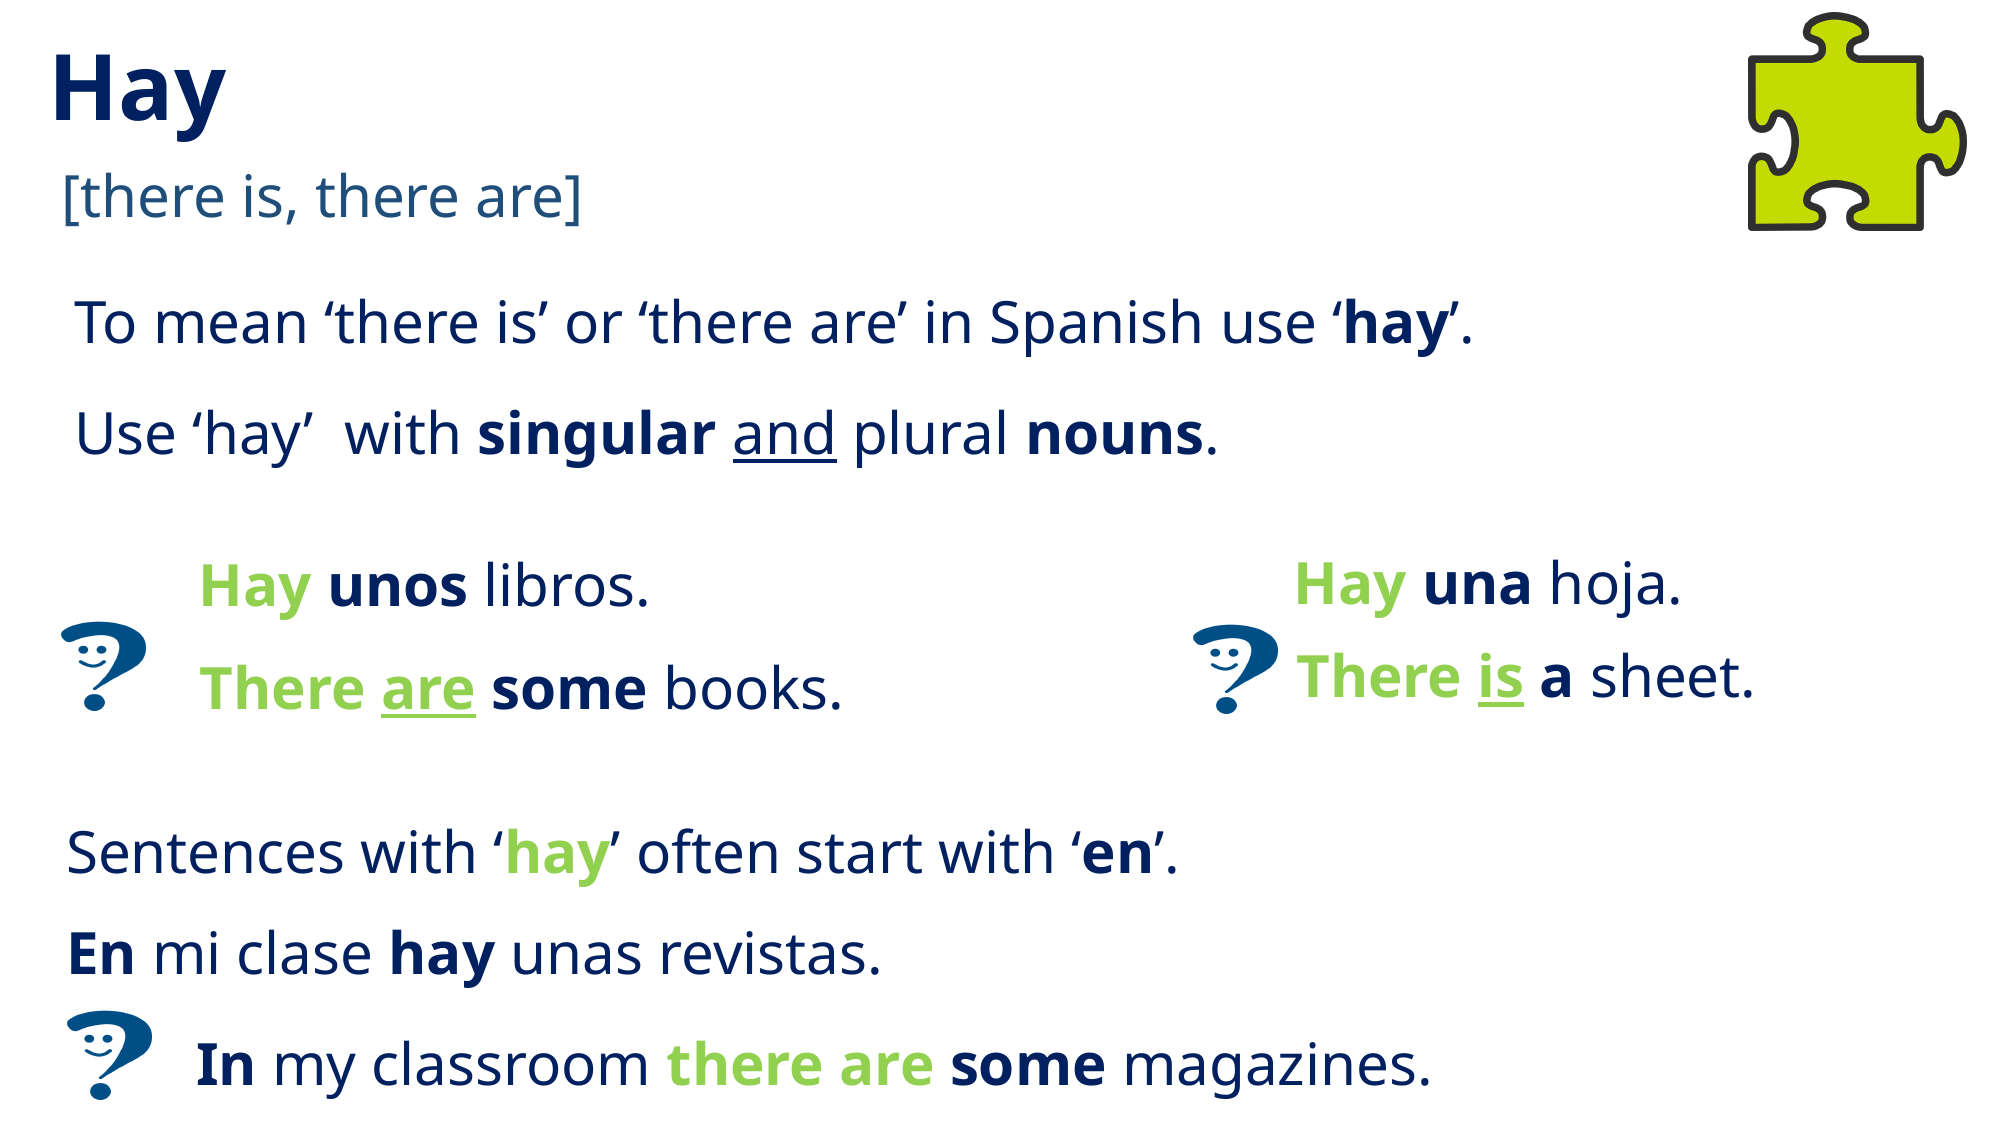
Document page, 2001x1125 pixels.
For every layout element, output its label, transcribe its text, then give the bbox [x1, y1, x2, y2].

picture [58, 1003, 163, 1114]
text_box There are some books. [184, 643, 1166, 729]
text_box Hay una hoja. [1278, 538, 2000, 624]
text_box Hay unos libros. [183, 541, 826, 626]
title Hay [33, 20, 1748, 147]
picture [1184, 616, 1289, 728]
picture [52, 614, 157, 725]
text_box There is a sheet. [1289, 632, 2000, 718]
text_box Sentences with ‘hay’ often start with ‘en’. [51, 808, 1289, 893]
text_box [there is, there are] [46, 151, 945, 237]
text_box To mean ‘there is’ or ‘there are’ in Spanish use ‘hay’. [59, 277, 1941, 363]
text_box En mi clase hay unas revistas. [51, 894, 1690, 994]
text_box In my classroom there are some magazines. [181, 1019, 2000, 1105]
text_box Use ‘hay’ with singular and plural nouns. [59, 388, 2000, 474]
picture [1748, 12, 1967, 232]
